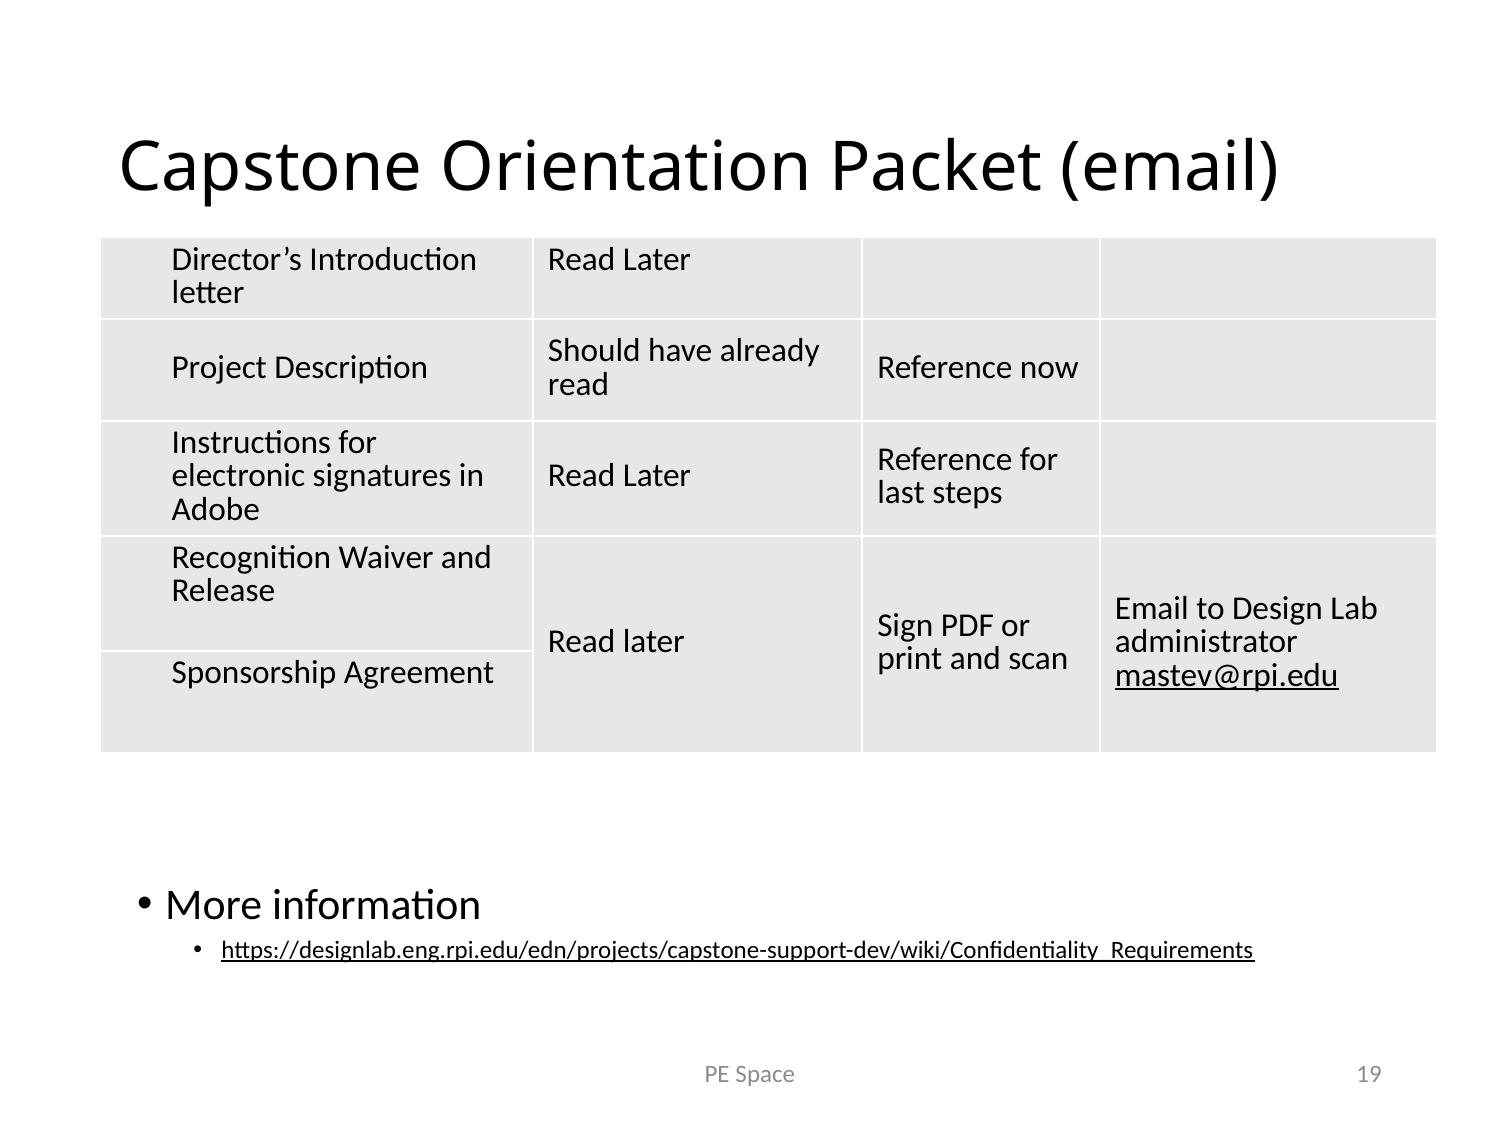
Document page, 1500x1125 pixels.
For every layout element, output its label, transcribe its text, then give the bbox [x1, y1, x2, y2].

table_cell Sign PDF or print and scan [863, 537, 1099, 752]
table_cell Recognition Waiver and Release [101, 537, 532, 650]
table_cell Reference now [863, 320, 1099, 420]
table_cell Sponsorship Agreement [101, 652, 532, 752]
table_cell Reference for last steps [863, 422, 1099, 535]
table_cell Should have already read [534, 320, 861, 420]
table_cell [1101, 422, 1436, 535]
table_header Read Later [534, 238, 861, 318]
table_cell [1101, 320, 1436, 420]
title Capstone Orientation Packet (email) [103, 59, 1397, 237]
table_cell Read later [534, 537, 861, 752]
list More information https://designlab.eng.rpi.edu/edn/projects/capstone-support-dev/wiki/Confidentiality_Requirements [122, 806, 1416, 1095]
table_header [1101, 238, 1436, 318]
table_cell Project Description [101, 320, 532, 420]
table_cell Instructions for electronic signatures in Adobe [101, 422, 532, 535]
footer PE Space [496, 1042, 1004, 1103]
table_cell Read Later [534, 422, 861, 535]
table_cell Email to Design Lab administrator mastev@rpi.edu [1101, 537, 1436, 752]
table_header Director’s Introduction letter [101, 238, 532, 318]
slide_number 19 [1059, 1042, 1397, 1103]
table_header [863, 238, 1099, 318]
